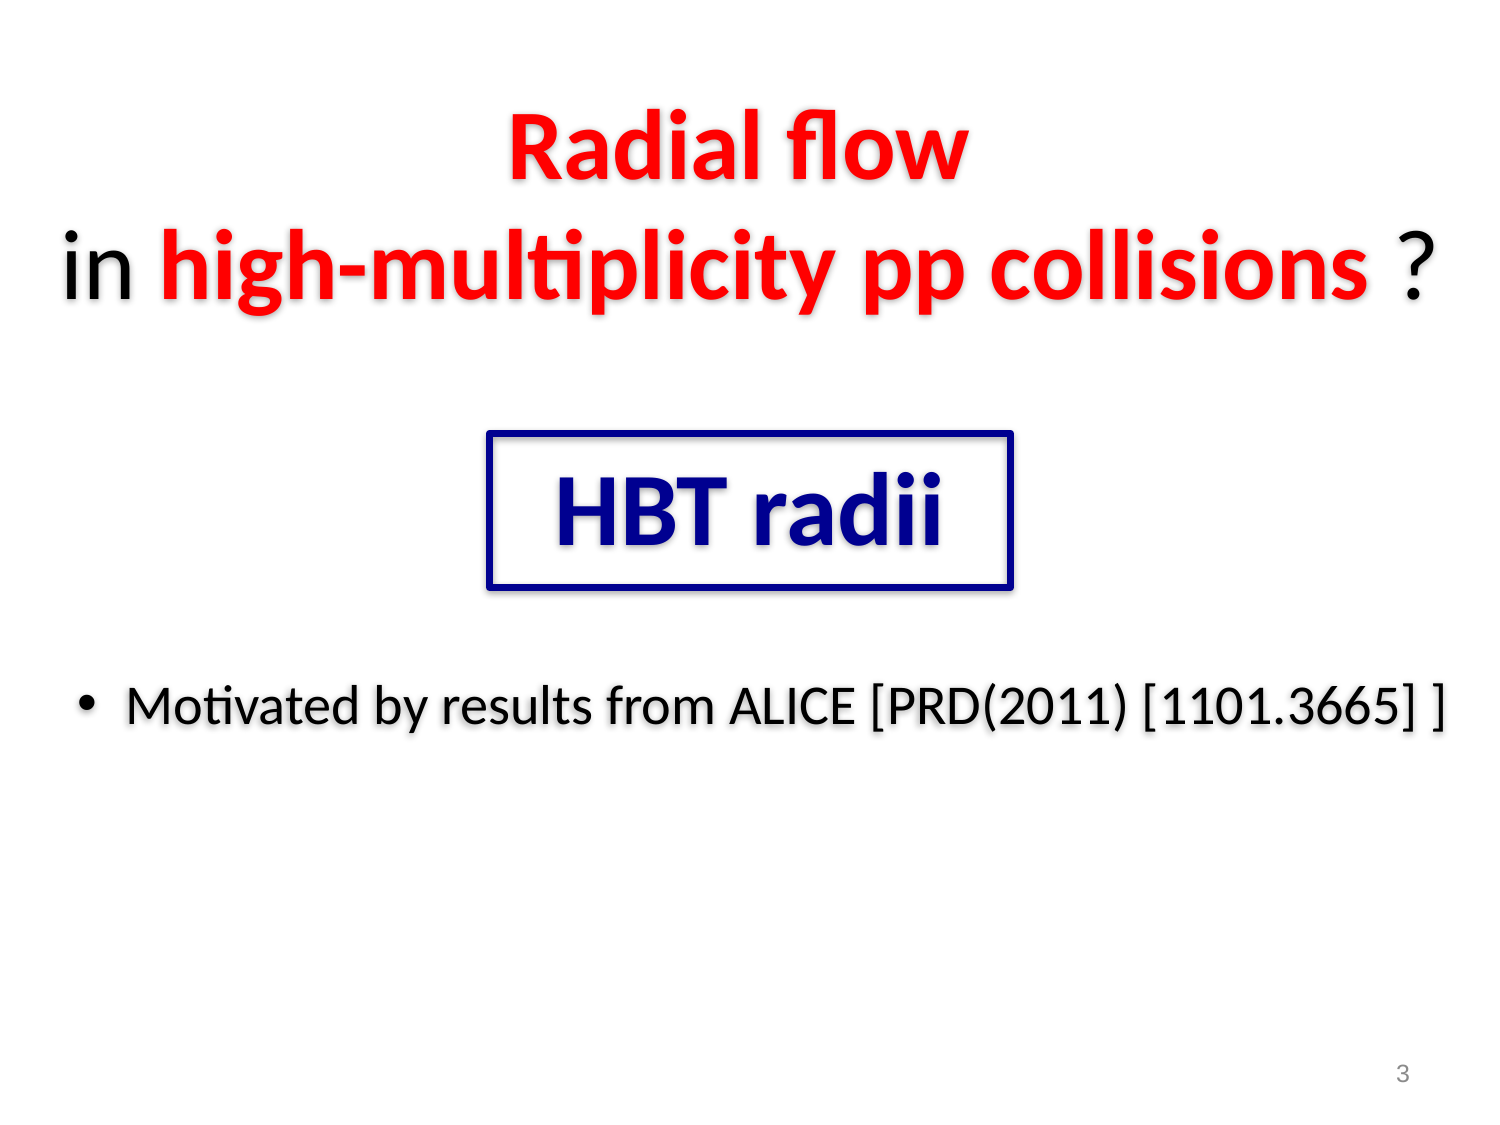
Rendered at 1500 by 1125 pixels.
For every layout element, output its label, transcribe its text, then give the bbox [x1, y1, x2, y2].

slide_number 3 [1074, 1042, 1425, 1103]
text_box Motivated by results from ALICE [PRD(2011) [1101.3665] ] [62, 587, 1500, 817]
text_box HBT radii [489, 433, 1011, 585]
text_box Radial flow in high-multiplicity pp collisions ? [0, 43, 1500, 357]
